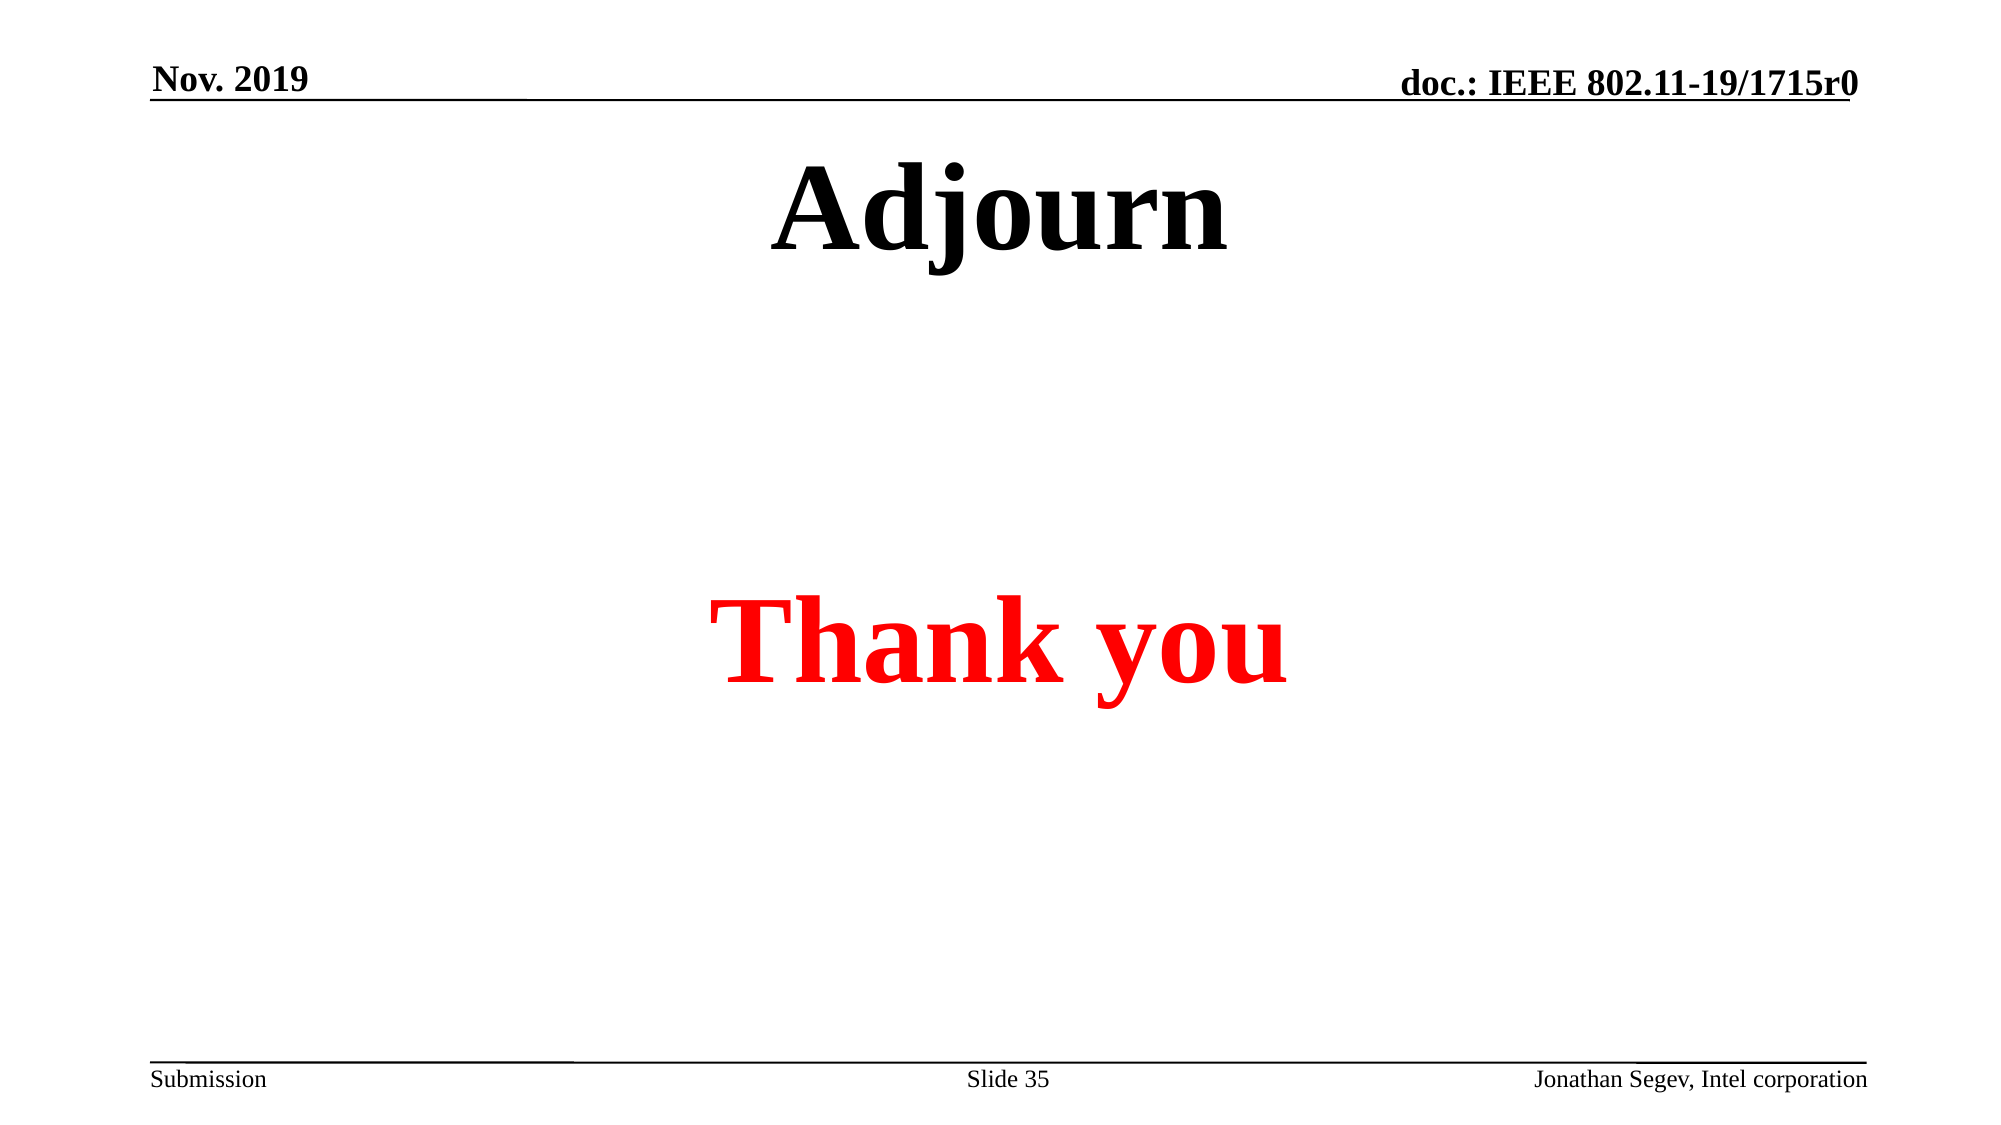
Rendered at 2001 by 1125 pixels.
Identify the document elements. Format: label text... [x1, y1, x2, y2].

footer Jonathan Segev, Intel corporation [1171, 1061, 1869, 1093]
list Thank you [149, 324, 1850, 1000]
slide_number Slide 35 [950, 1061, 1067, 1123]
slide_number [152, 54, 563, 100]
title Adjourn [149, 112, 1850, 288]
